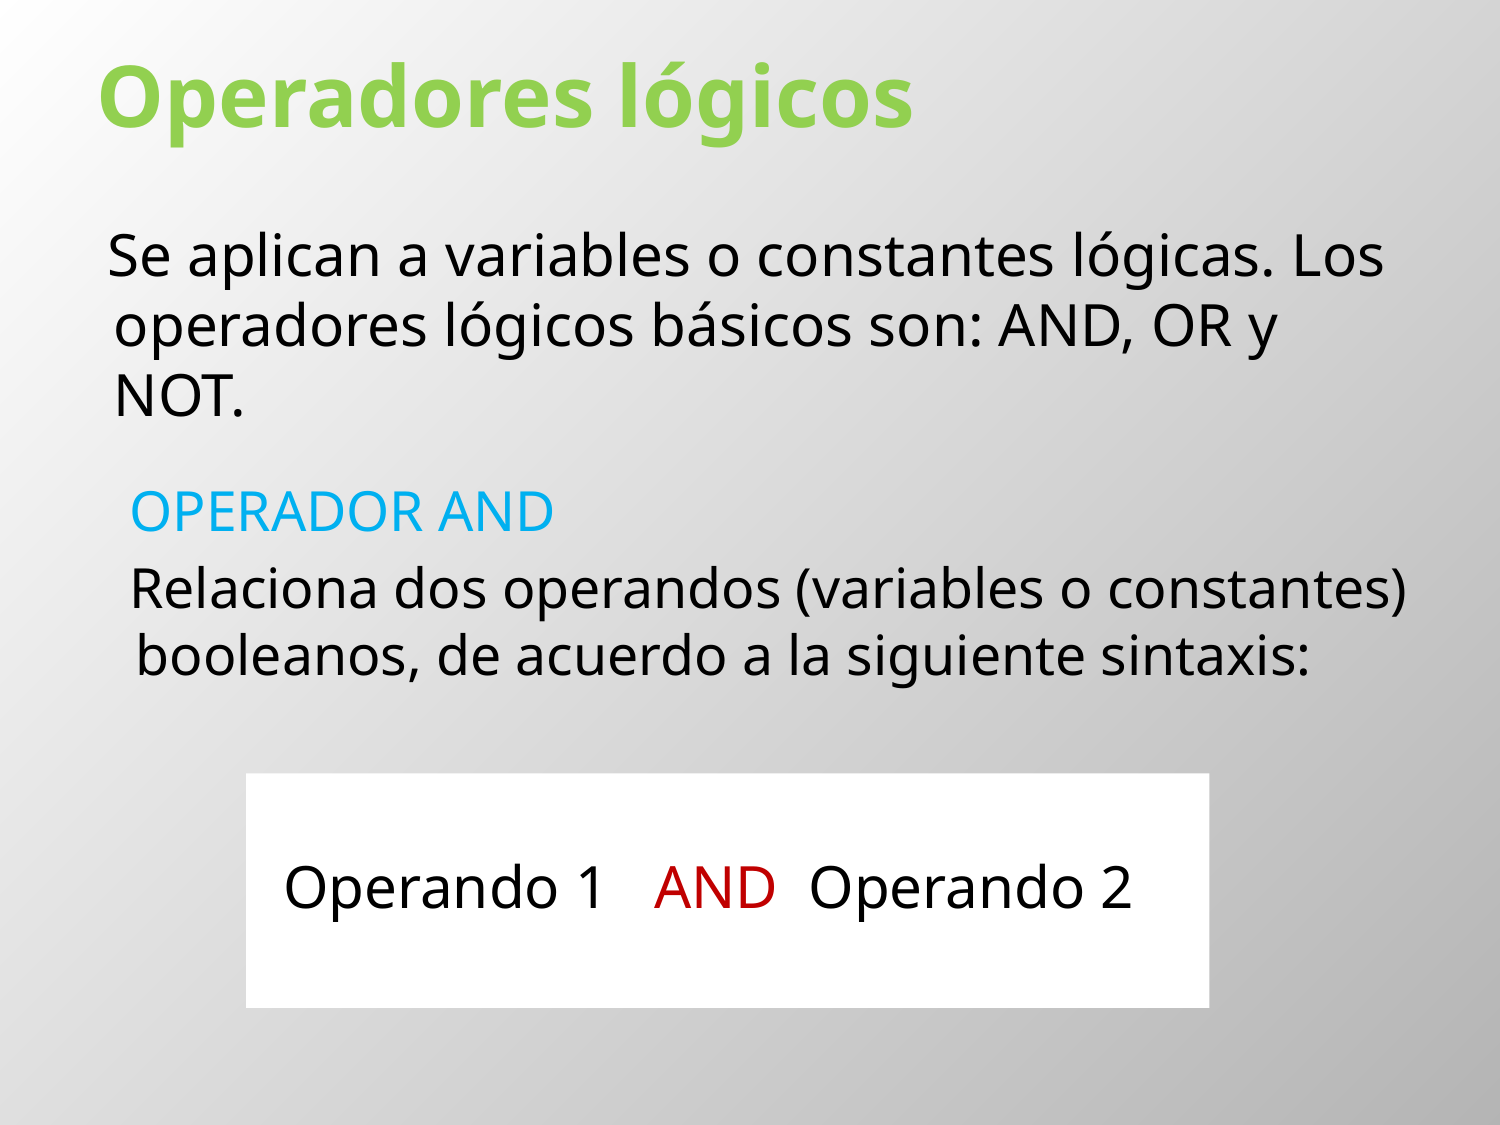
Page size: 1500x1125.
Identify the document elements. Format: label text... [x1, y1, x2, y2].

title Operadores lógicos [82, 0, 1432, 188]
text_box OPERADOR AND Relaciona dos operandos (variables o constantes) booleanos, de acuerdo a la siguiente sintaxis: [93, 468, 1444, 750]
text_box Operando 1 AND Operando 2 [246, 773, 1210, 1008]
list Se aplican a variables o constantes lógicas. Los operadores lógicos básicos son: AND, OR y NOT. [70, 210, 1421, 375]
